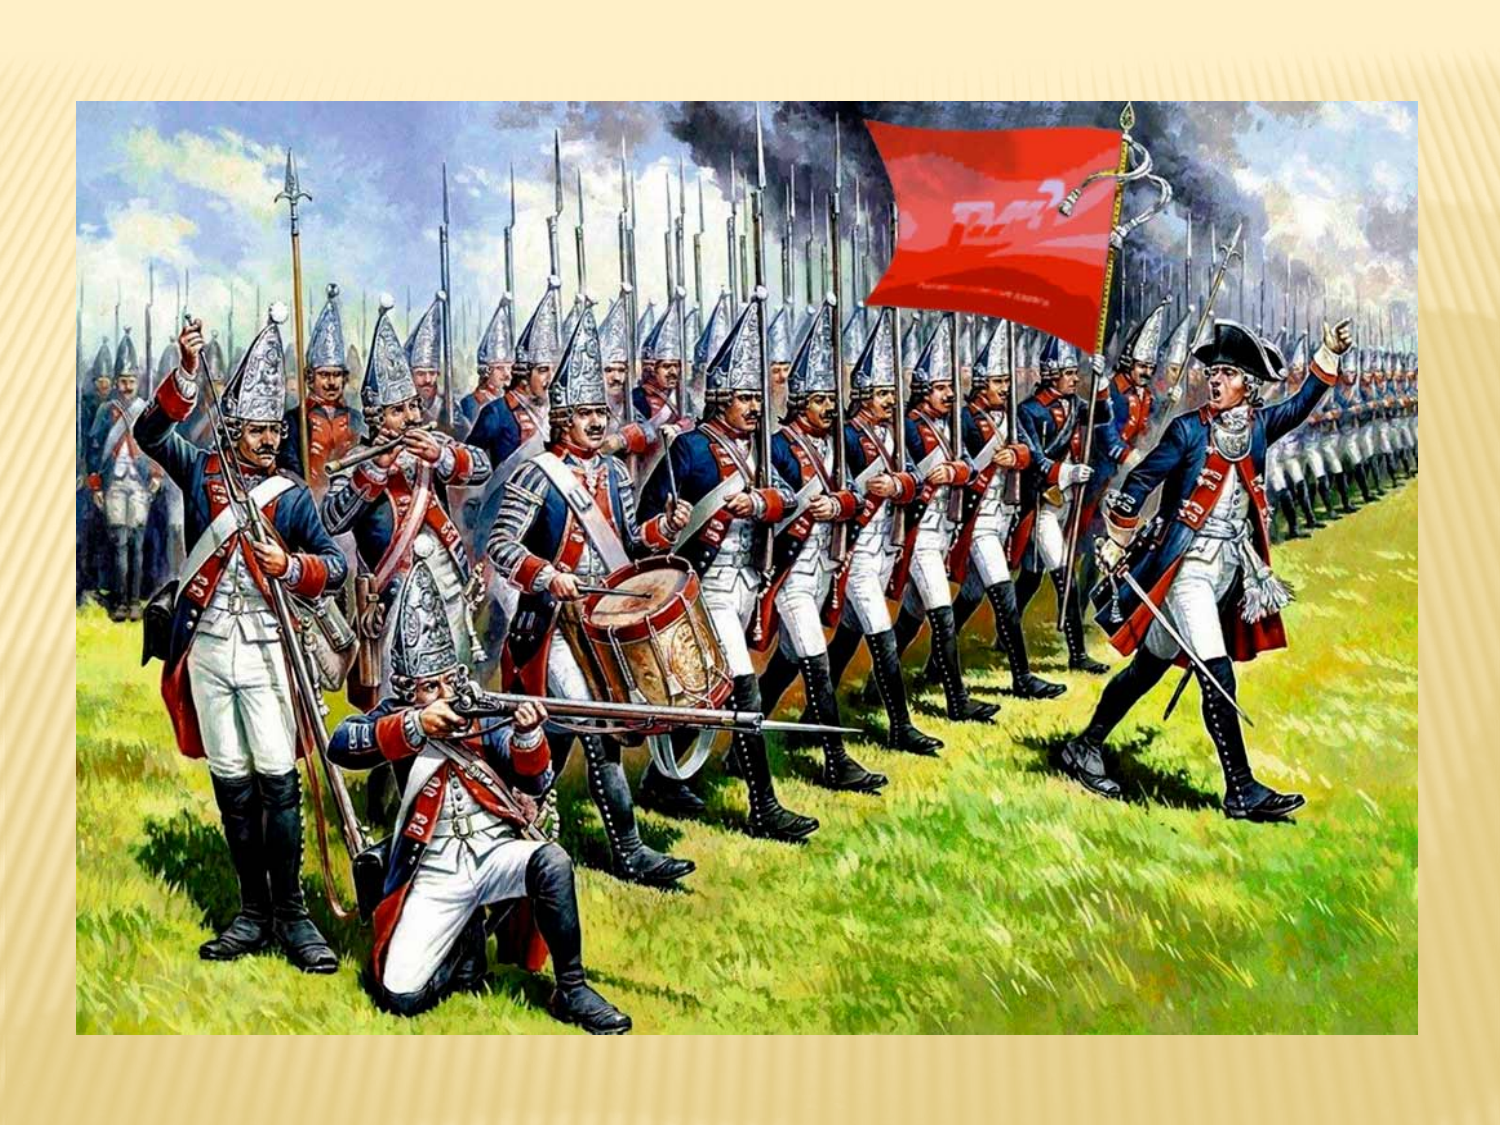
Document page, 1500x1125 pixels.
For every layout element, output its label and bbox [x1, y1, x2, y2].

picture [76, 101, 1418, 1036]
